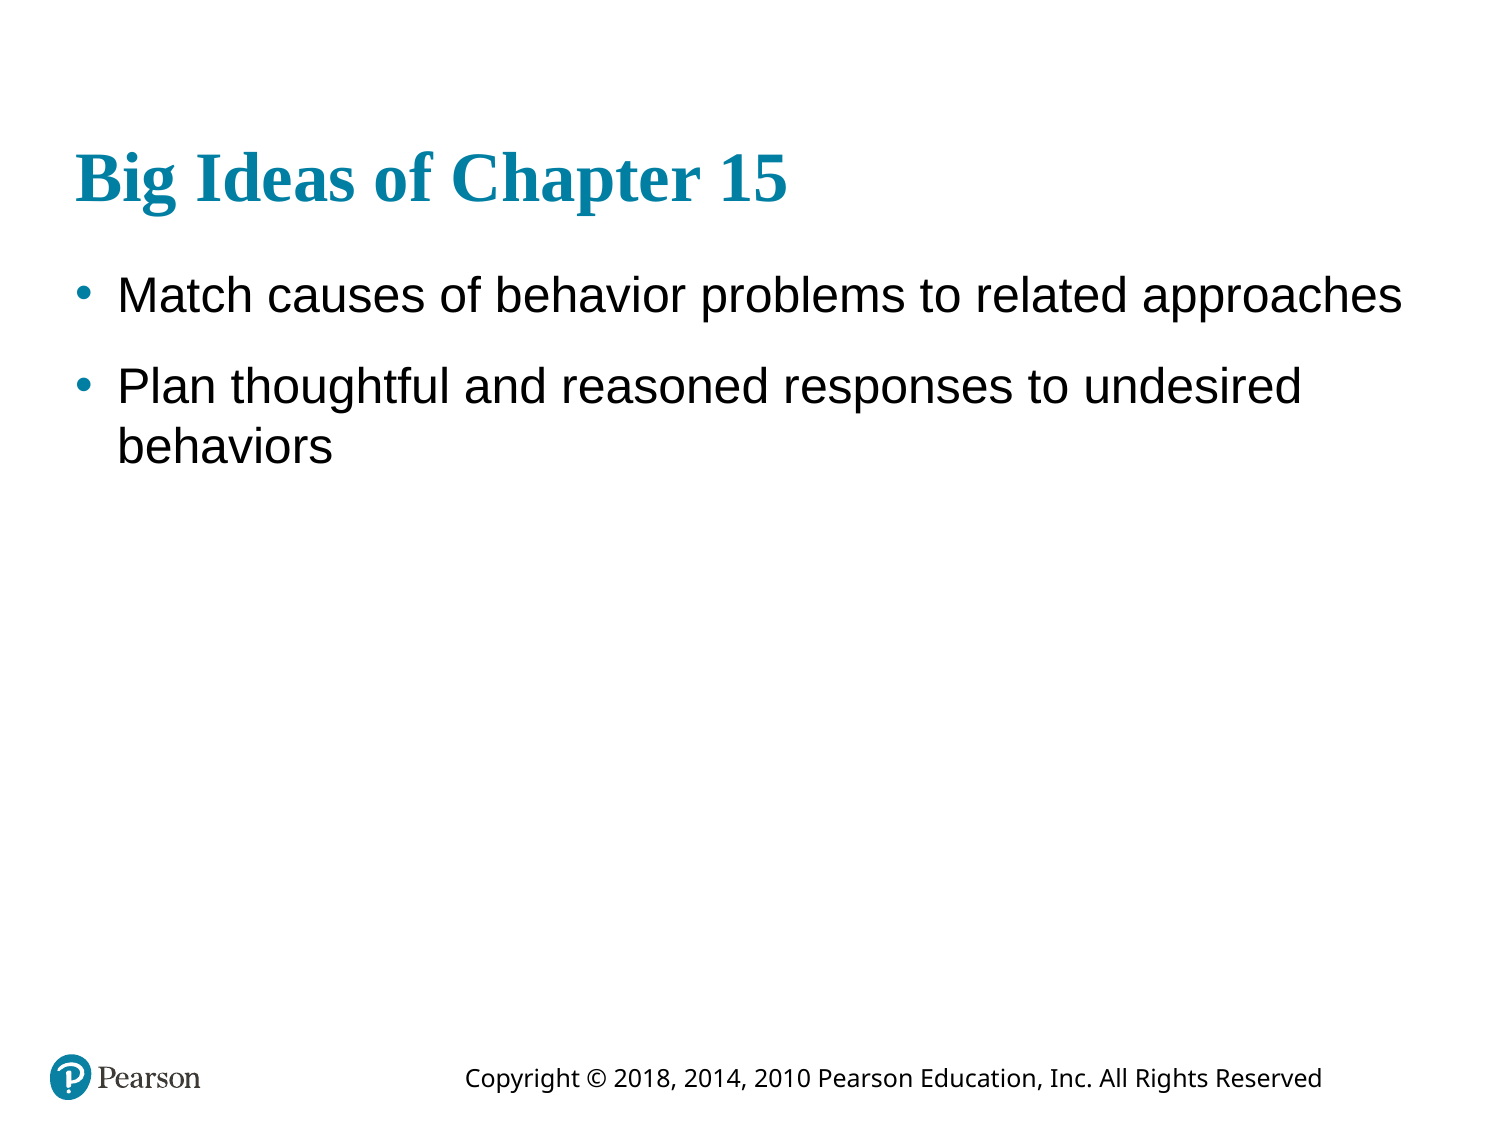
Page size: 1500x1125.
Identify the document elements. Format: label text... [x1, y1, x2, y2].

title Big Ideas of Chapter 15 [75, 35, 1425, 216]
list Match causes of behavior problems to related approaches Plan thoughtful and reasoned responses to undesired behaviors [75, 262, 1425, 1005]
